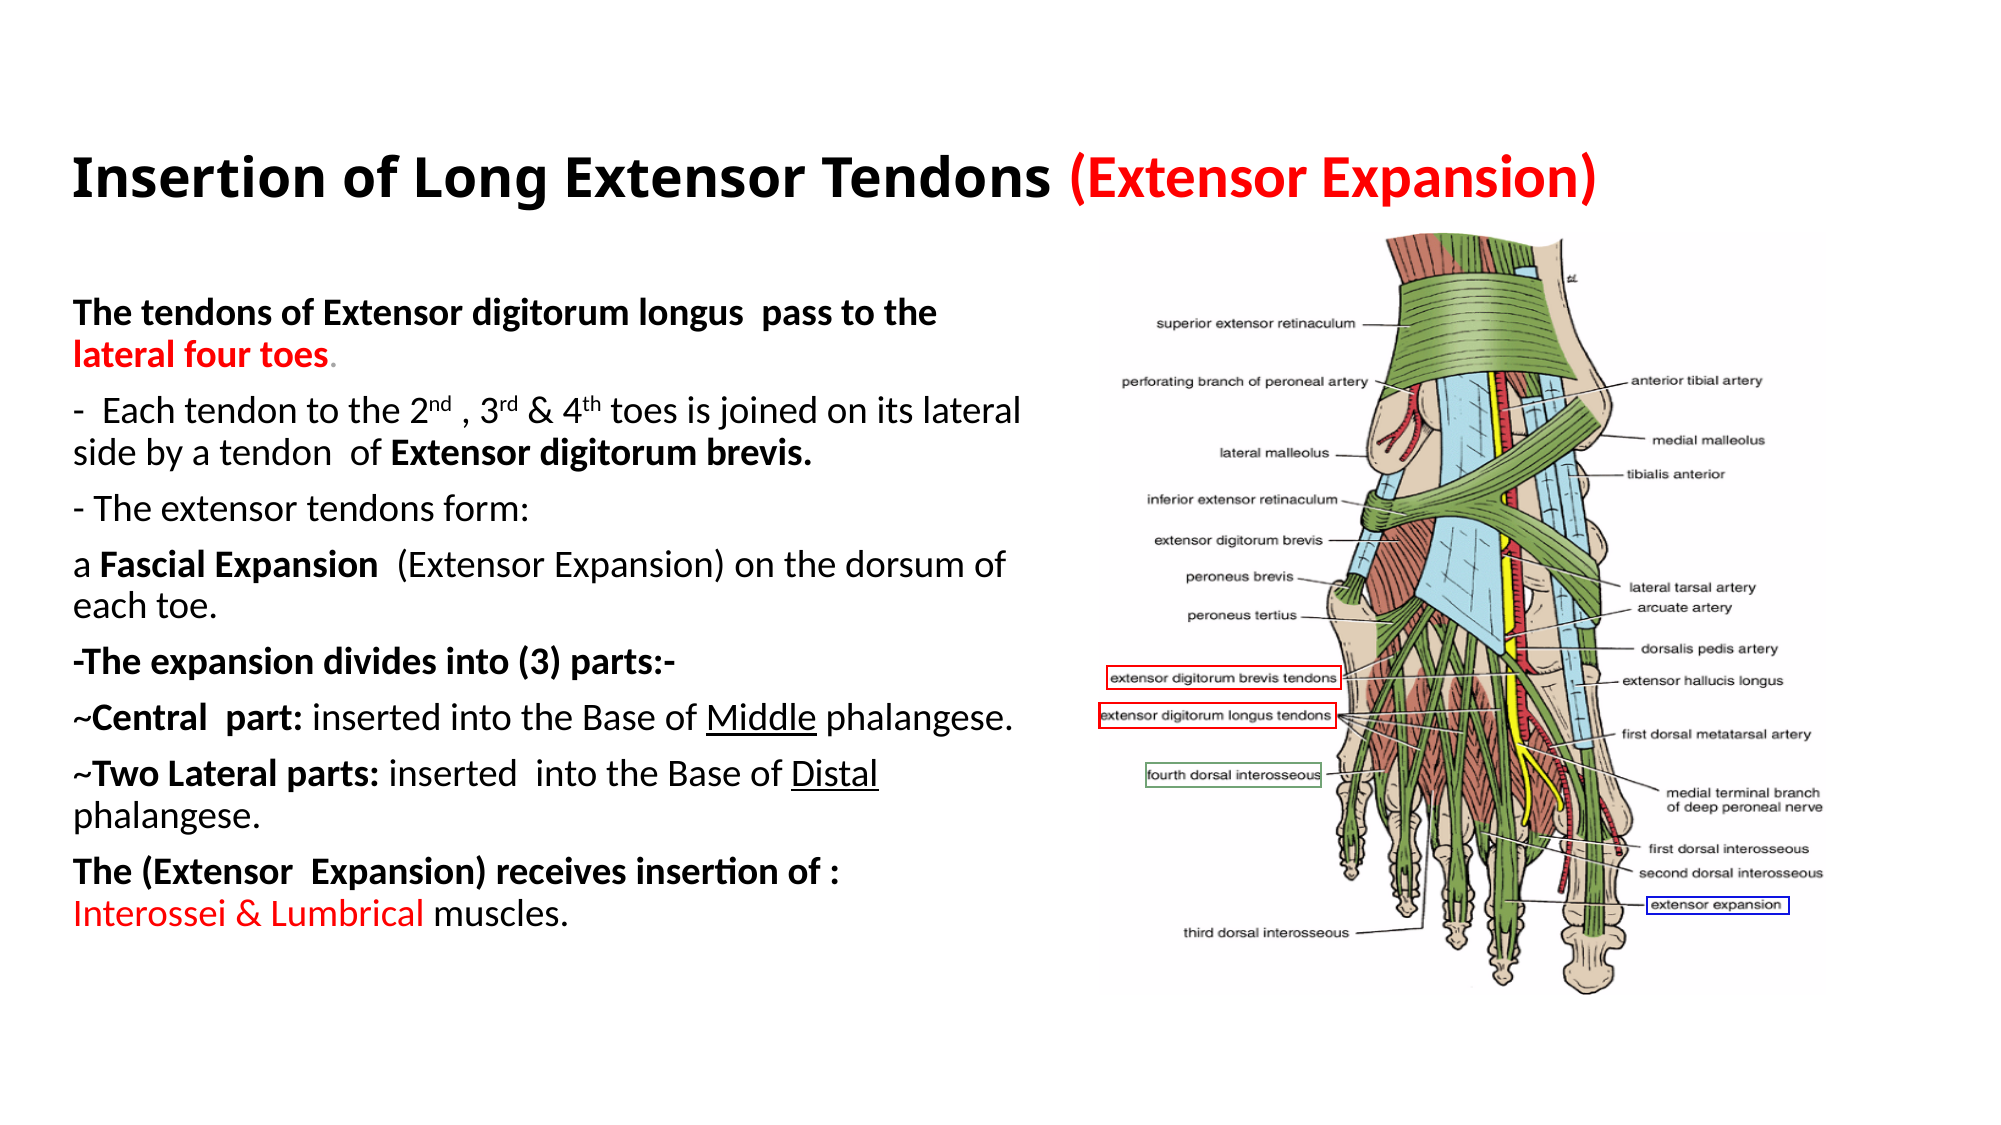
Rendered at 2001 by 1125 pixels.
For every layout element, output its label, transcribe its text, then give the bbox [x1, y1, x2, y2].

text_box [1099, 232, 1827, 995]
list The tendons of Extensor digitorum longus pass to the lateral four toes. - Each tendon to the 2nd , 3rd & 4th toes is joined on its lateral side by a tendon of Extensor digitorum brevis. - The extensor tendons form: a Fascial Expansion (Extensor Expansion) on the dorsum of each toe. -The expansion divides into (3) parts:- ~Central part: inserted into the Base of Middle phalangese. ~Two Lateral parts: inserted into the Base of Distal phalangese. The (Extensor Expansion) receives insertion of : Interossei & Lumbrical muscles. [52, 272, 1061, 1035]
title Insertion of Long Extensor Tendons (Extensor Expansion) [52, 124, 1917, 250]
